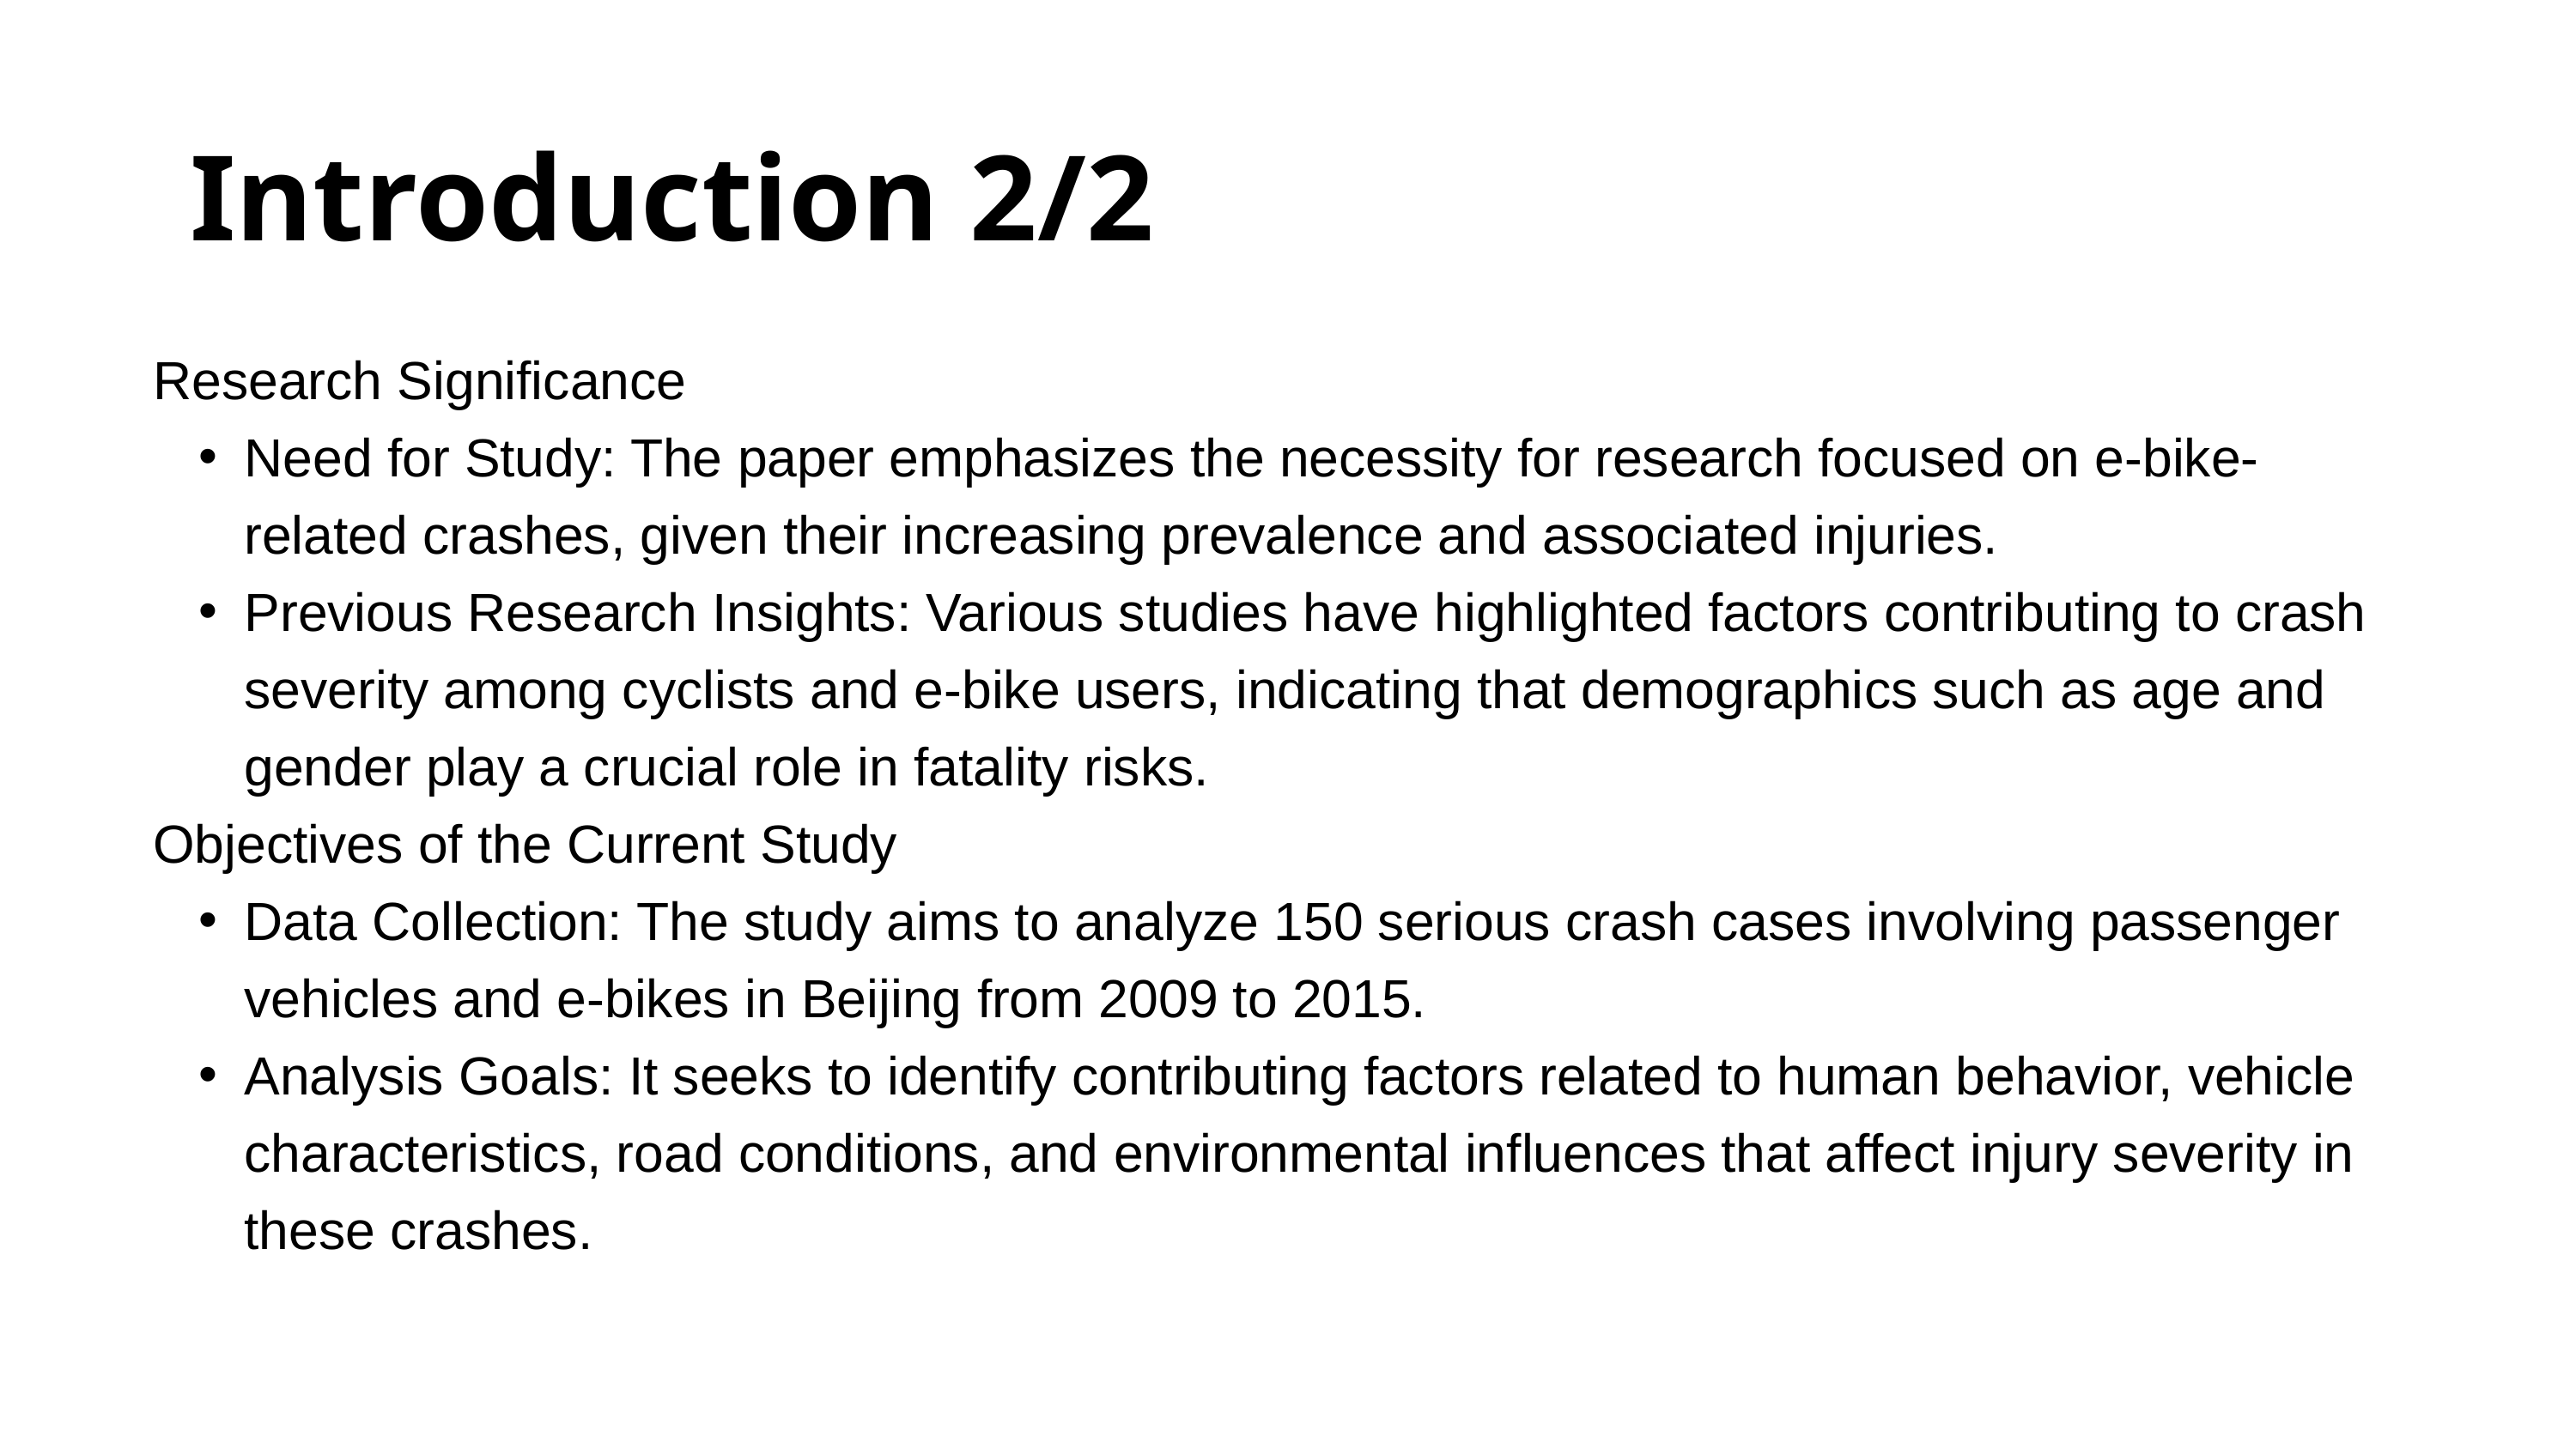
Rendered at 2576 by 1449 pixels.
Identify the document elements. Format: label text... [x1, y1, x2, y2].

text_box Introduction 2/2 [190, 136, 2386, 264]
text_box Research Significance Need for Study: The paper emphasizes the necessity for research focused on e-bike-related crashes, given their increasing prevalence and associated injuries. Previous Research Insights: Various studies have highlighted factors contributing to crash severity among cyclists and e-bike users, indicating that demographics such as age and gender play a crucial role in fatality risks. Objectives of the Current Study Data Collection: The study aims to analyze 150 serious crash cases involving passenger vehicles and e-bikes in Beijing from 2009 to 2015. Analysis Goals: It seeks to identify contributing factors related to human behavior, vehicle characteristics, road conditions, and environmental influences that affect injury severity in these crashes. [153, 333, 2423, 1338]
